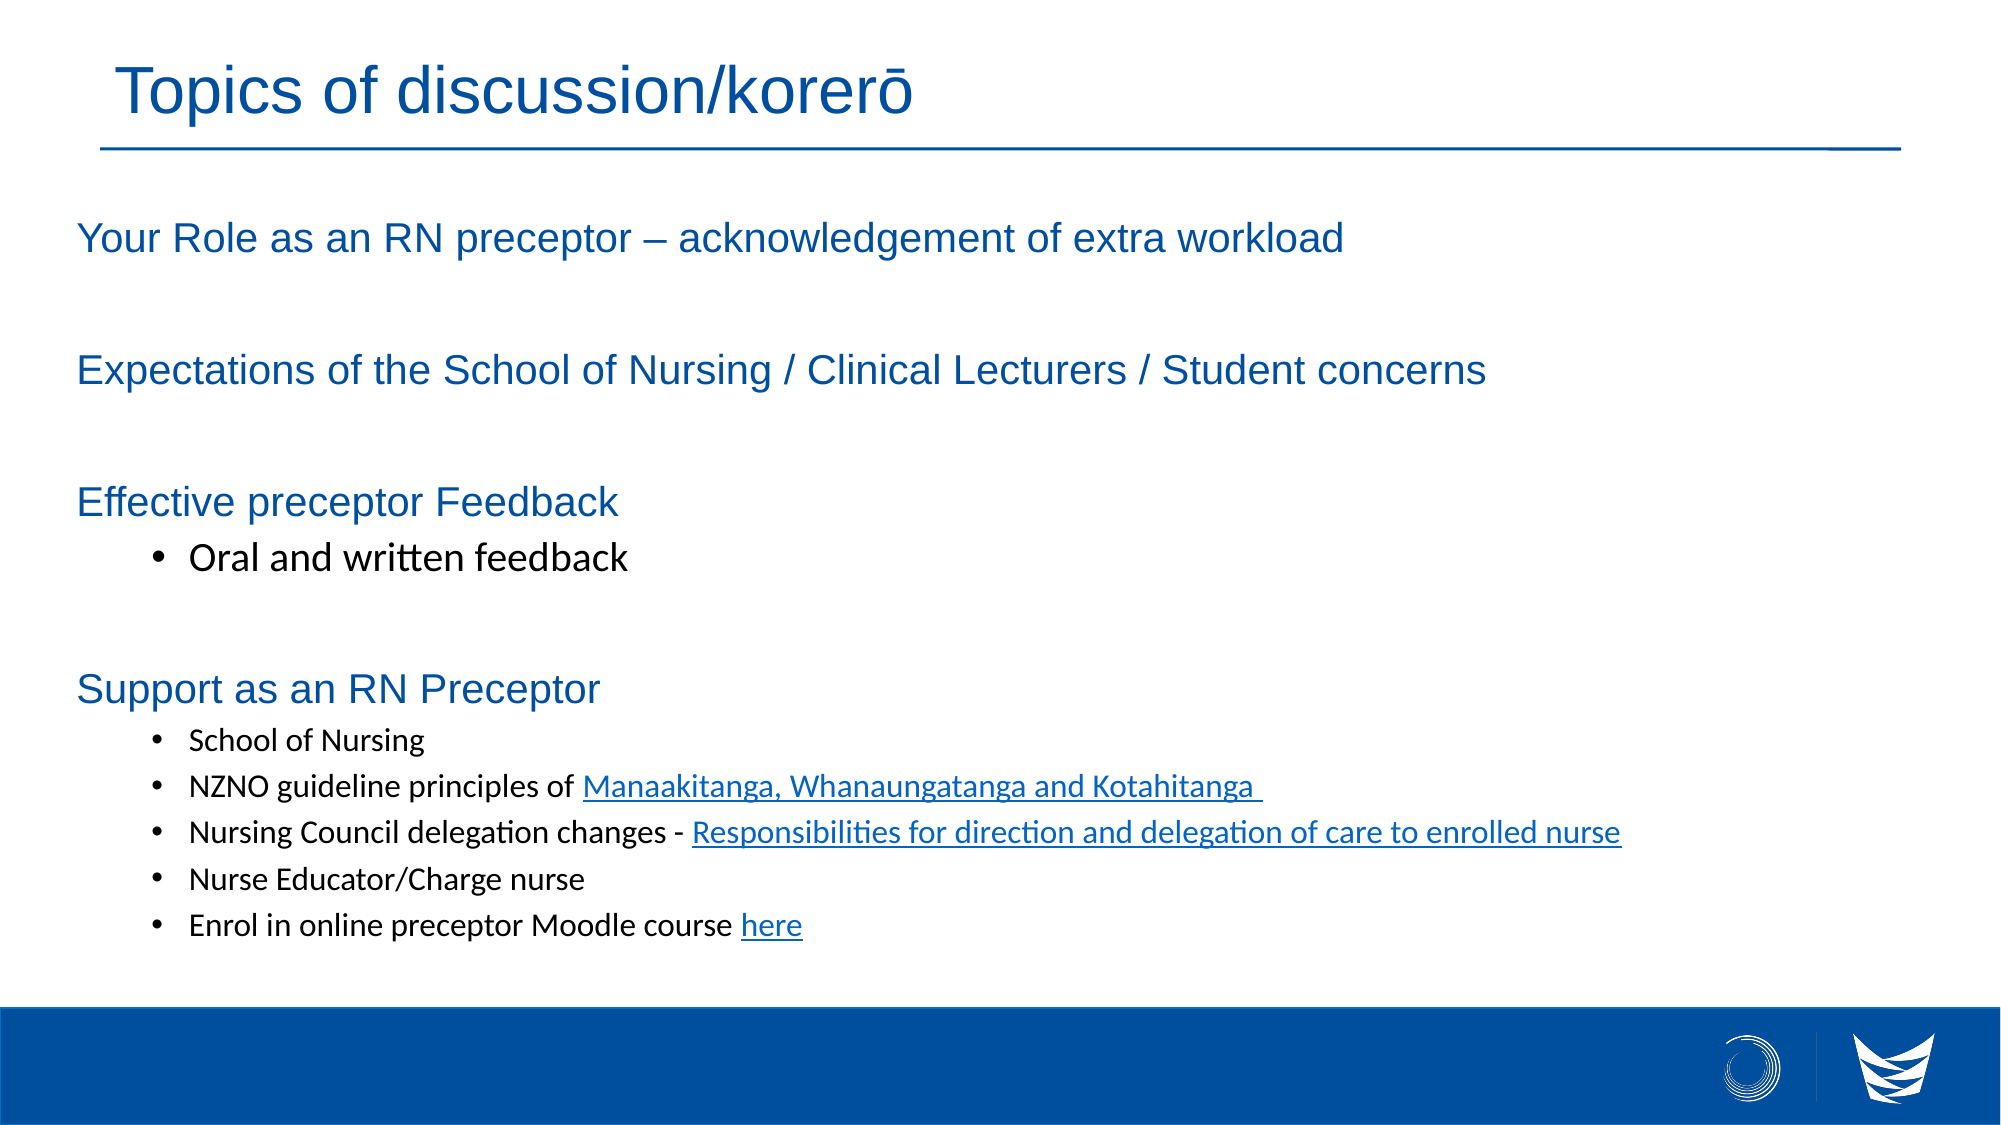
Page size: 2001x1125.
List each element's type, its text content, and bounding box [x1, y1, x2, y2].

picture [1685, 987, 1973, 1125]
list Your Role as an RN preceptor – acknowledgement of extra workload Expectations of the School of Nursing / Clinical Lecturers / Student concerns Effective preceptor Feedback Oral and written feedback Support as an RN Preceptor School of Nursing NZNO guideline principles of Manaakitanga, Whanaungatanga and Kotahitanga Nursing Council delegation changes - Responsibilities for direction and delegation of care to enrolled nurse Nurse Educator/Charge nurse Enrol in online preceptor Moodle course here [61, 209, 1901, 989]
title Topics of discussion/korerō [100, 48, 1901, 146]
